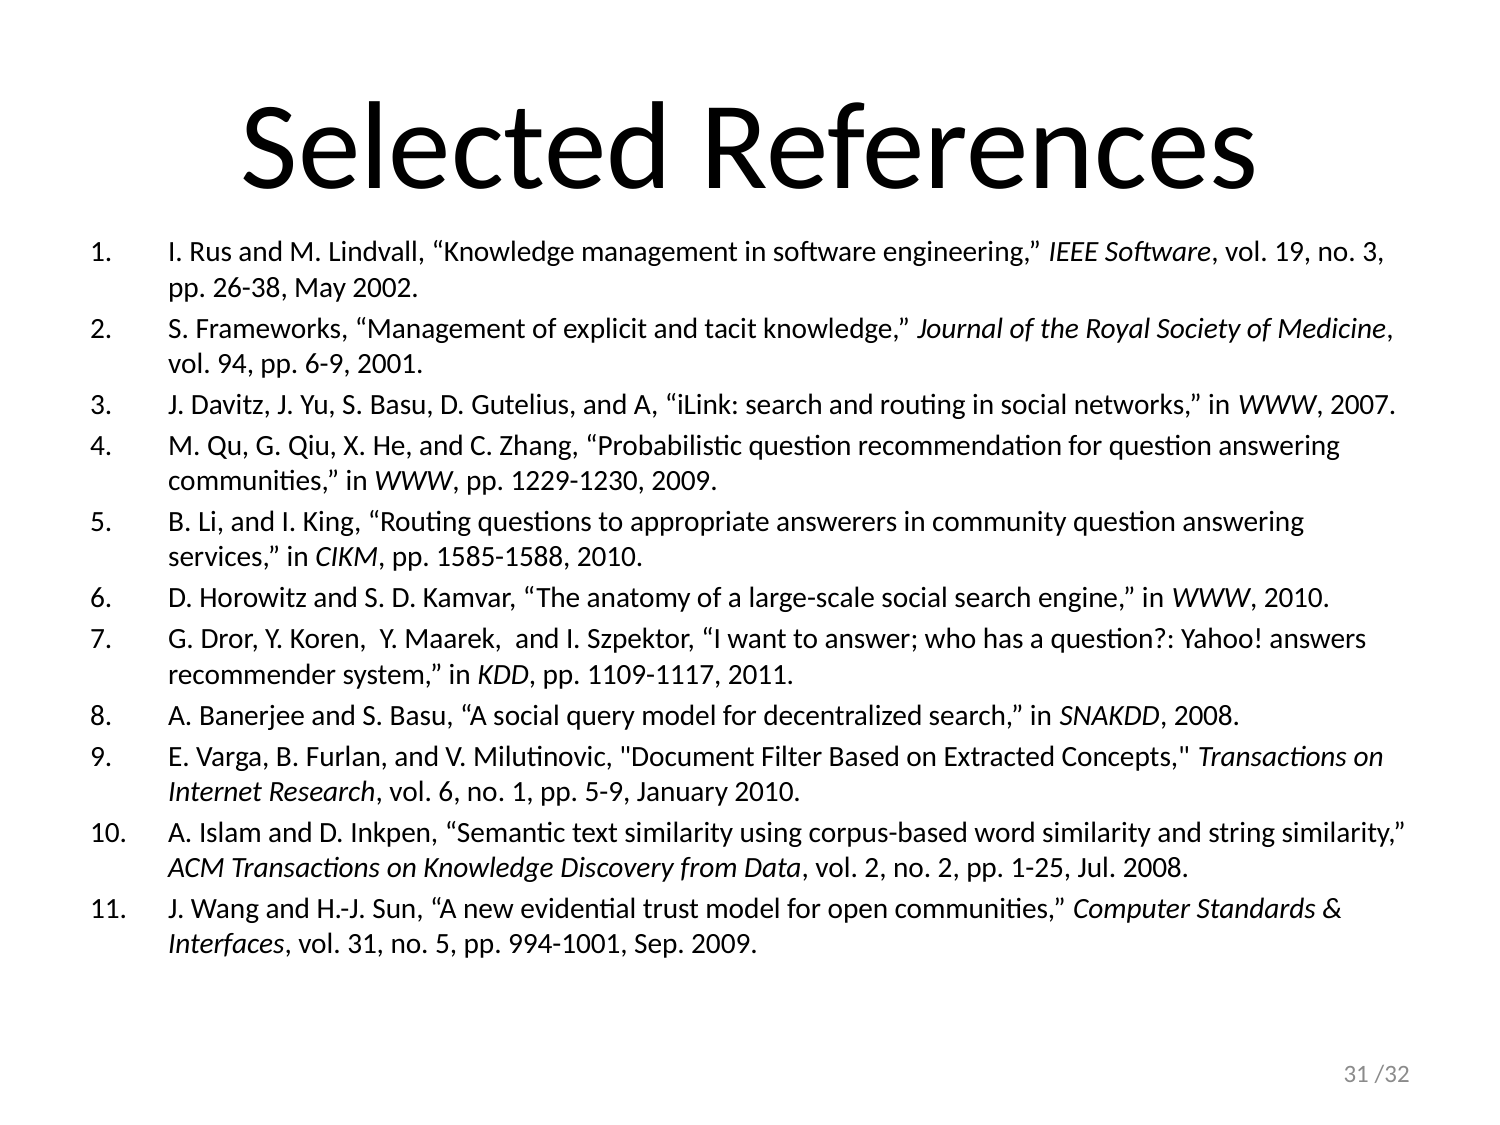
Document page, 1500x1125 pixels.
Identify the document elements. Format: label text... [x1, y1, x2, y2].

slide_number 31 /32 [1074, 1042, 1425, 1103]
list I. Rus and M. Lindvall, “Knowledge management in software engineering,” IEEE Software, vol. 19, no. 3, pp. 26-38, May 2002. S. Frameworks, “Management of explicit and tacit knowledge,” Journal of the Royal Society of Medicine, vol. 94, pp. 6-9, 2001. J. Davitz, J. Yu, S. Basu, D. Gutelius, and A, “iLink: search and routing in social networks,” in WWW, 2007. M. Qu, G. Qiu, X. He, and C. Zhang, “Probabilistic question recommendation for question answering communities,” in WWW, pp. 1229-1230, 2009. B. Li, and I. King, “Routing questions to appropriate answerers in community question answering services,” in CIKM, pp. 1585-1588, 2010. D. Horowitz and S. D. Kamvar, “The anatomy of a large-scale social search engine,” in WWW, 2010. G. Dror, Y. Koren, Y. Maarek, and I. Szpektor, “I want to answer; who has a question?: Yahoo! answers recommender system,” in KDD, pp. 1109-1117, 2011. A. Banerjee and S. Basu, “A social query model for decentralized search,” in SNAKDD, 2008. E. Varga, B. Furlan, and V. Milutinovic, "Document Filter Based on Extracted Concepts," Transactions on Internet Research, vol. 6, no. 1, pp. 5-9, January 2010. A. Islam and D. Inkpen, “Semantic text similarity using corpus-based word similarity and string similarity,” ACM Transactions on Knowledge Discovery from Data, vol. 2, no. 2, pp. 1-25, Jul. 2008. J. Wang and H.-J. Sun, “A new evidential trust model for open communities,” Computer Standards & Interfaces, vol. 31, no. 5, pp. 994-1001, Sep. 2009. [75, 224, 1425, 1013]
title Selected References [75, 45, 1425, 224]
